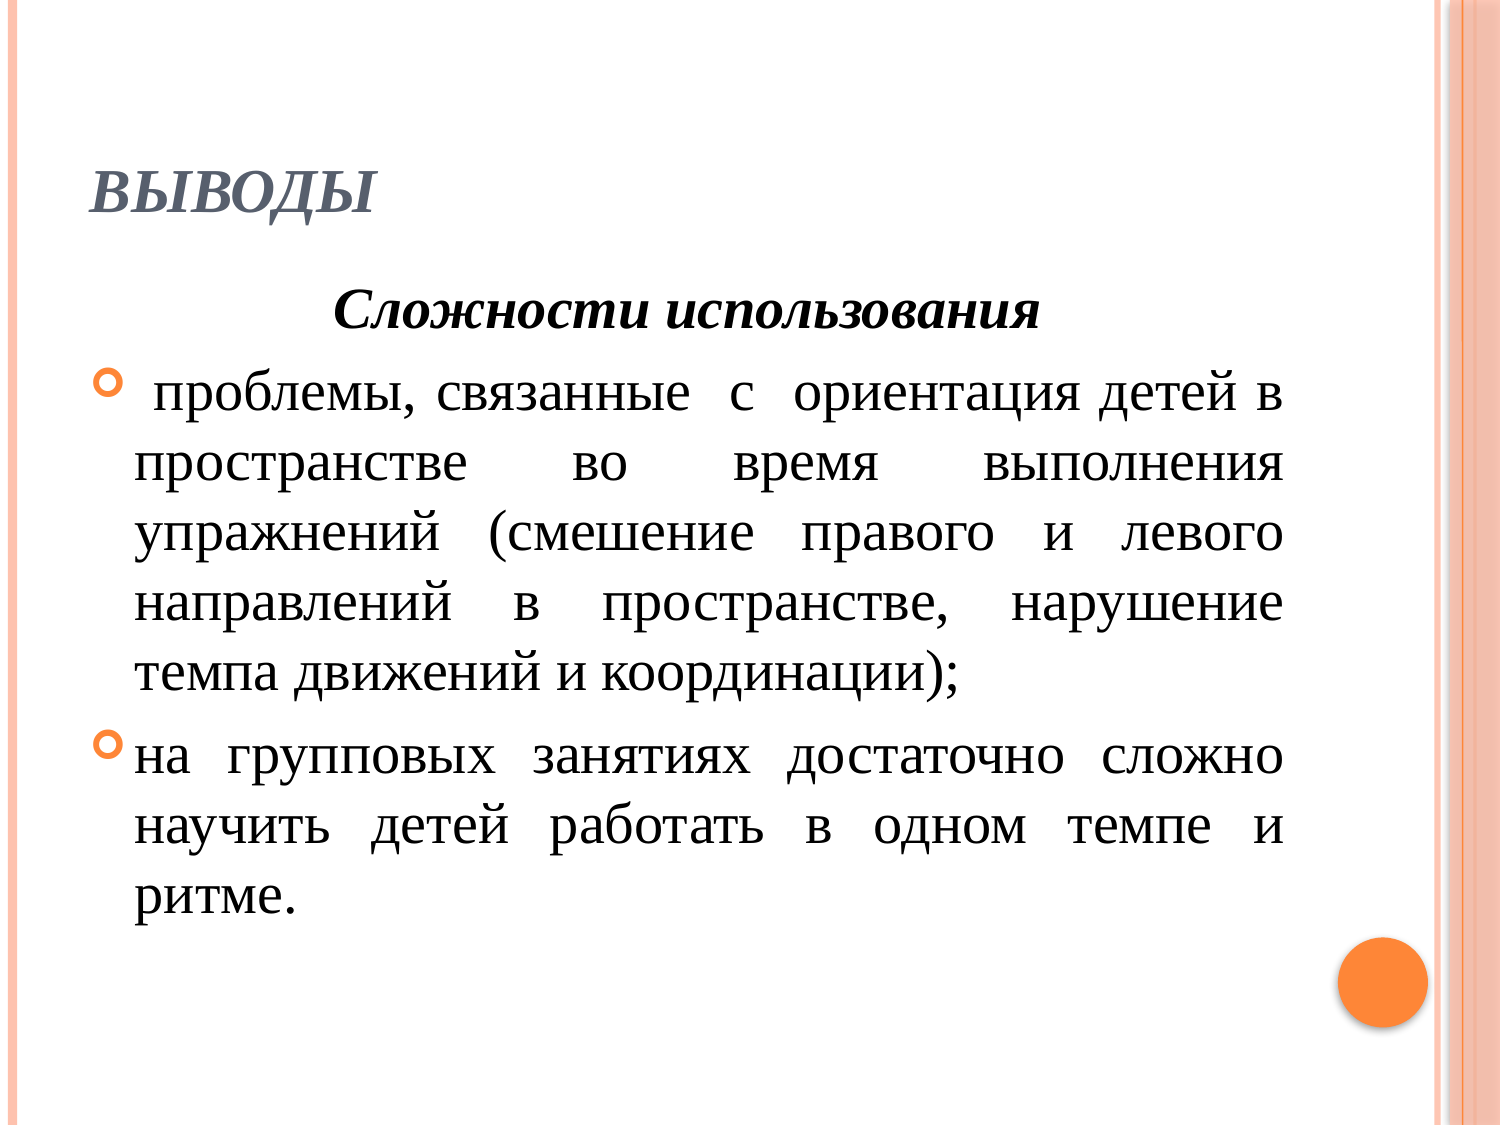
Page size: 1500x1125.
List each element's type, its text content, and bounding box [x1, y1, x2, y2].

title Выводы [75, 45, 1300, 233]
list Сложности использования проблемы, связанные с ориентация детей в пространстве во время выполнения упражнений (смешение правого и левого направлений в пространстве, нарушение темпа движений и координации); на групповых занятиях достаточно сложно научить детей работать в одном темпе и ритме. [75, 262, 1300, 1062]
